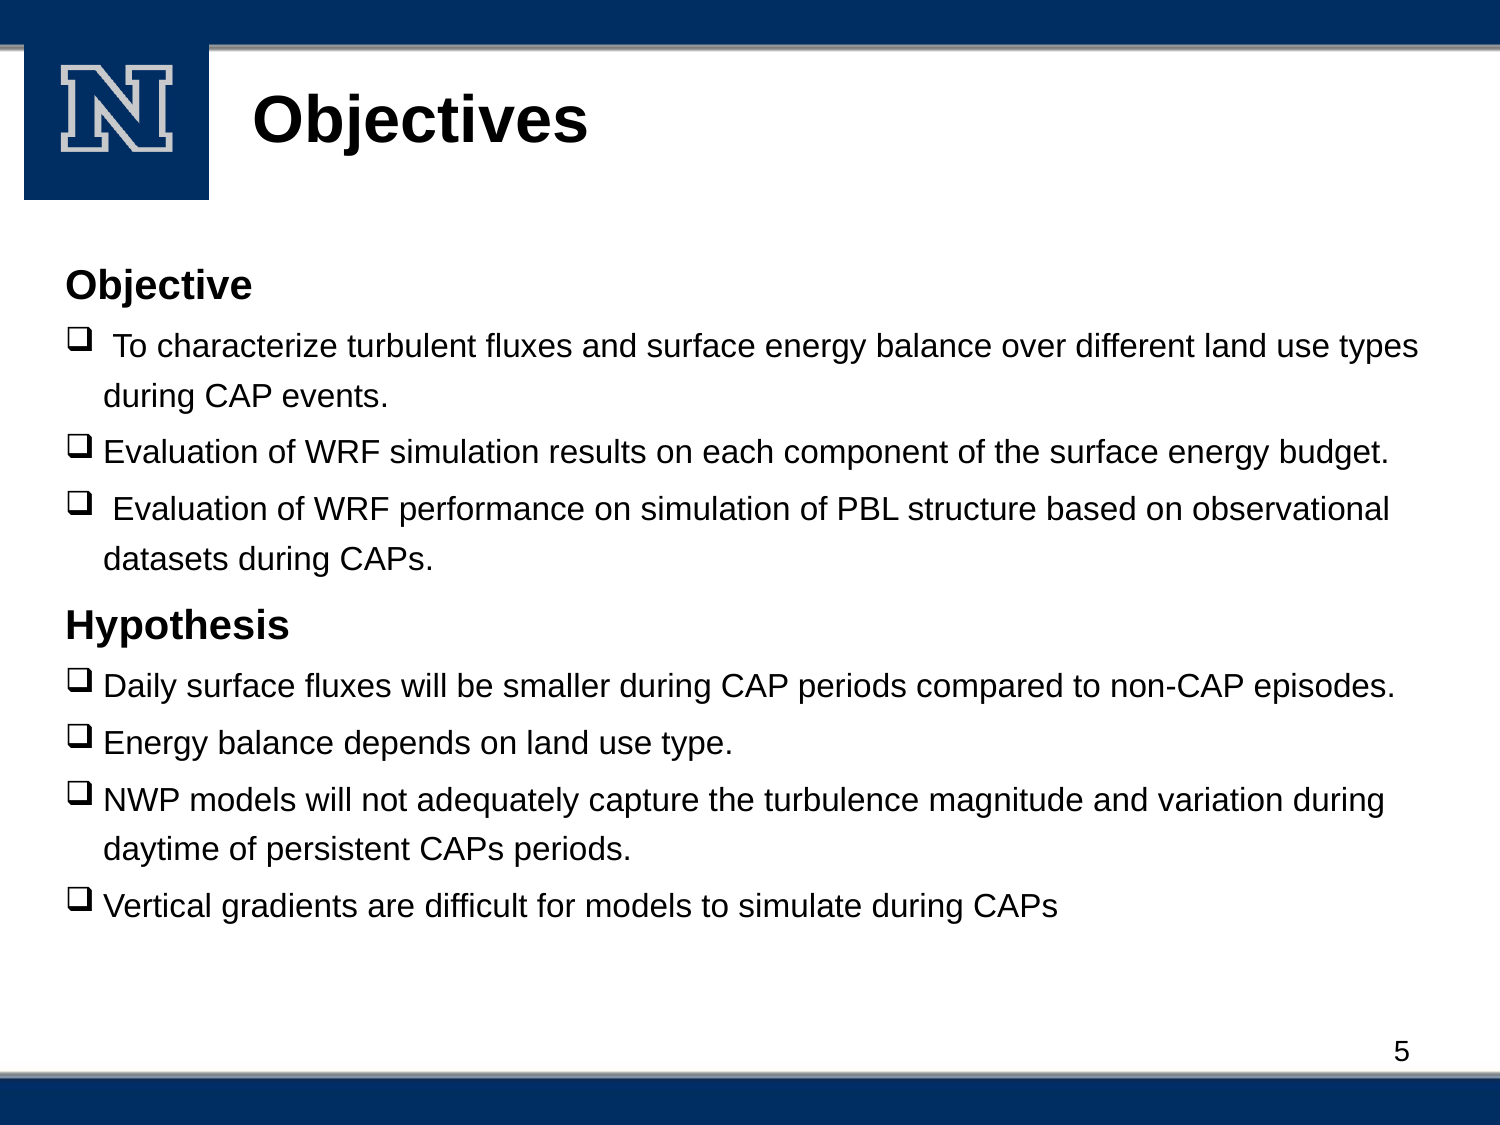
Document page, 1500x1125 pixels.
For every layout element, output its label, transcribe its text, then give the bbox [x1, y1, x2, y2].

picture [0, 1062, 1500, 1125]
list Objective To characterize turbulent fluxes and surface energy balance over different land use types during CAP events. Evaluation of WRF simulation results on each component of the surface energy budget. Evaluation of WRF performance on simulation of PBL structure based on observational datasets during CAPs. Hypothesis Daily surface fluxes will be smaller during CAP periods compared to non-CAP episodes. Energy balance depends on land use type. NWP models will not adequately capture the turbulence magnitude and variation during daytime of persistent CAPs periods. Vertical gradients are difficult for models to simulate during CAPs [50, 237, 1450, 1005]
title Objectives [237, 58, 1450, 184]
picture [0, 0, 1500, 200]
slide_number 5 [1074, 1024, 1426, 1103]
